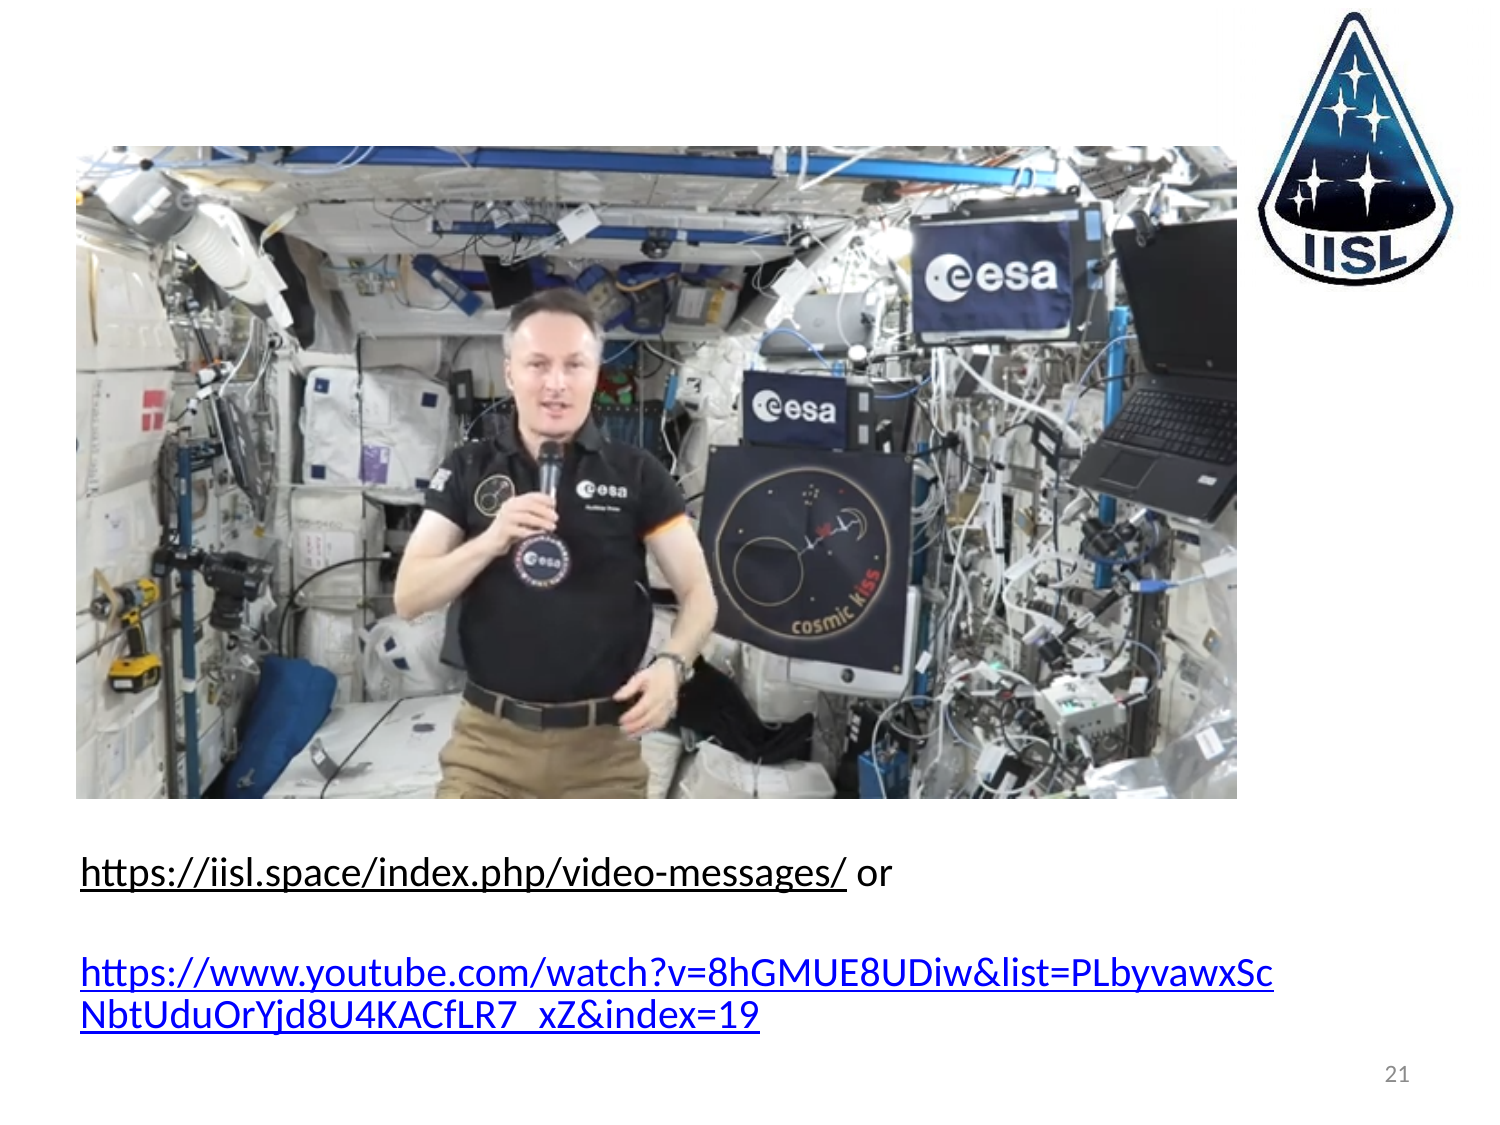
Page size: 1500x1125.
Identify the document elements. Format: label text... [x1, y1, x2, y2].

picture [76, 8, 1495, 799]
title https://iisl.space/index.php/video-messages/ or https://www.youtube.com/watch?v=8hGMUE8UDiw&list=PLbyvawxScNbtUduOrYjd8U4KACfLR7_xZ&index=19 [64, 208, 1294, 1082]
slide_number 21 [1074, 1042, 1425, 1103]
